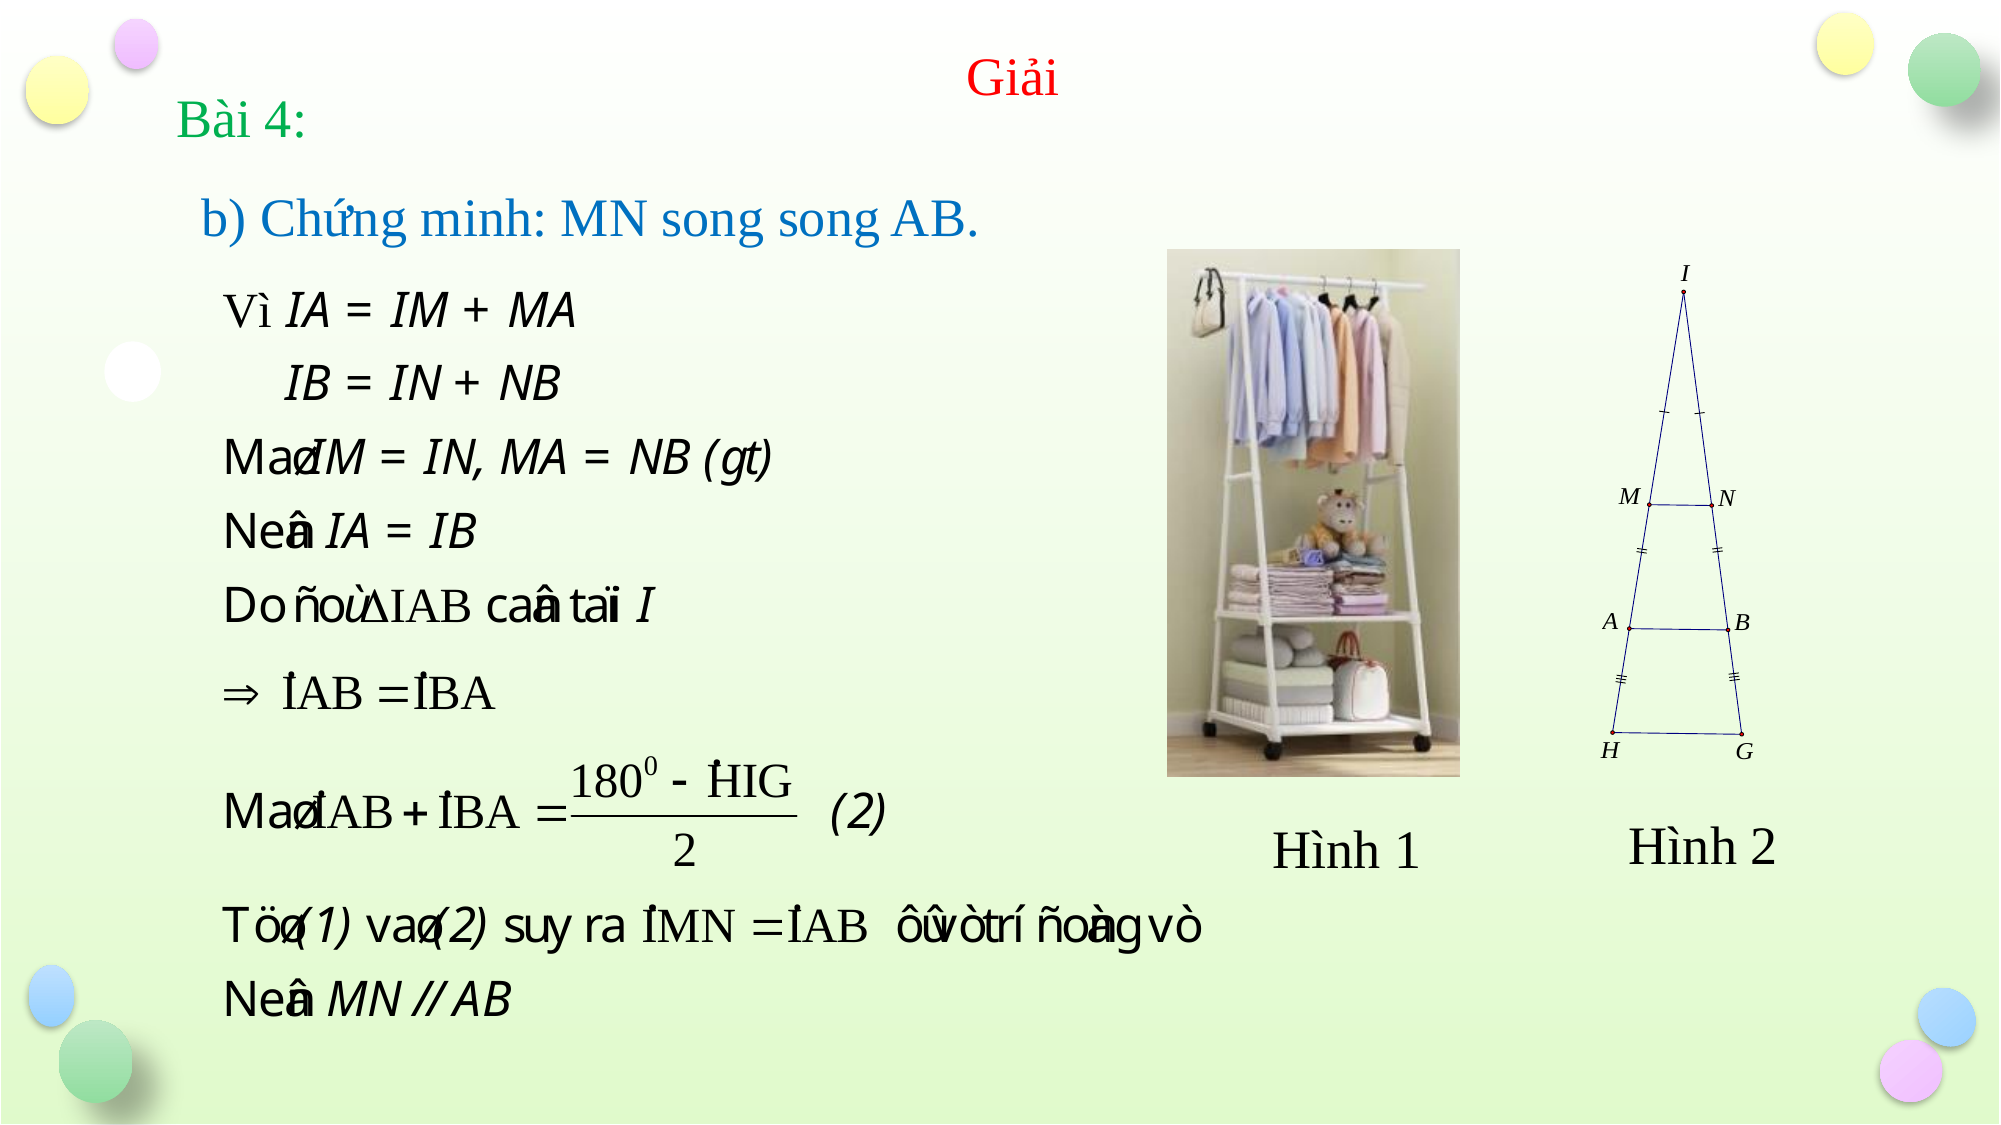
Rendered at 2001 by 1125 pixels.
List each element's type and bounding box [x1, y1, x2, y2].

picture [1591, 250, 1767, 775]
text_box [215, 282, 1195, 1028]
picture [1167, 249, 1460, 777]
text_box [0, 0, 2000, 1125]
